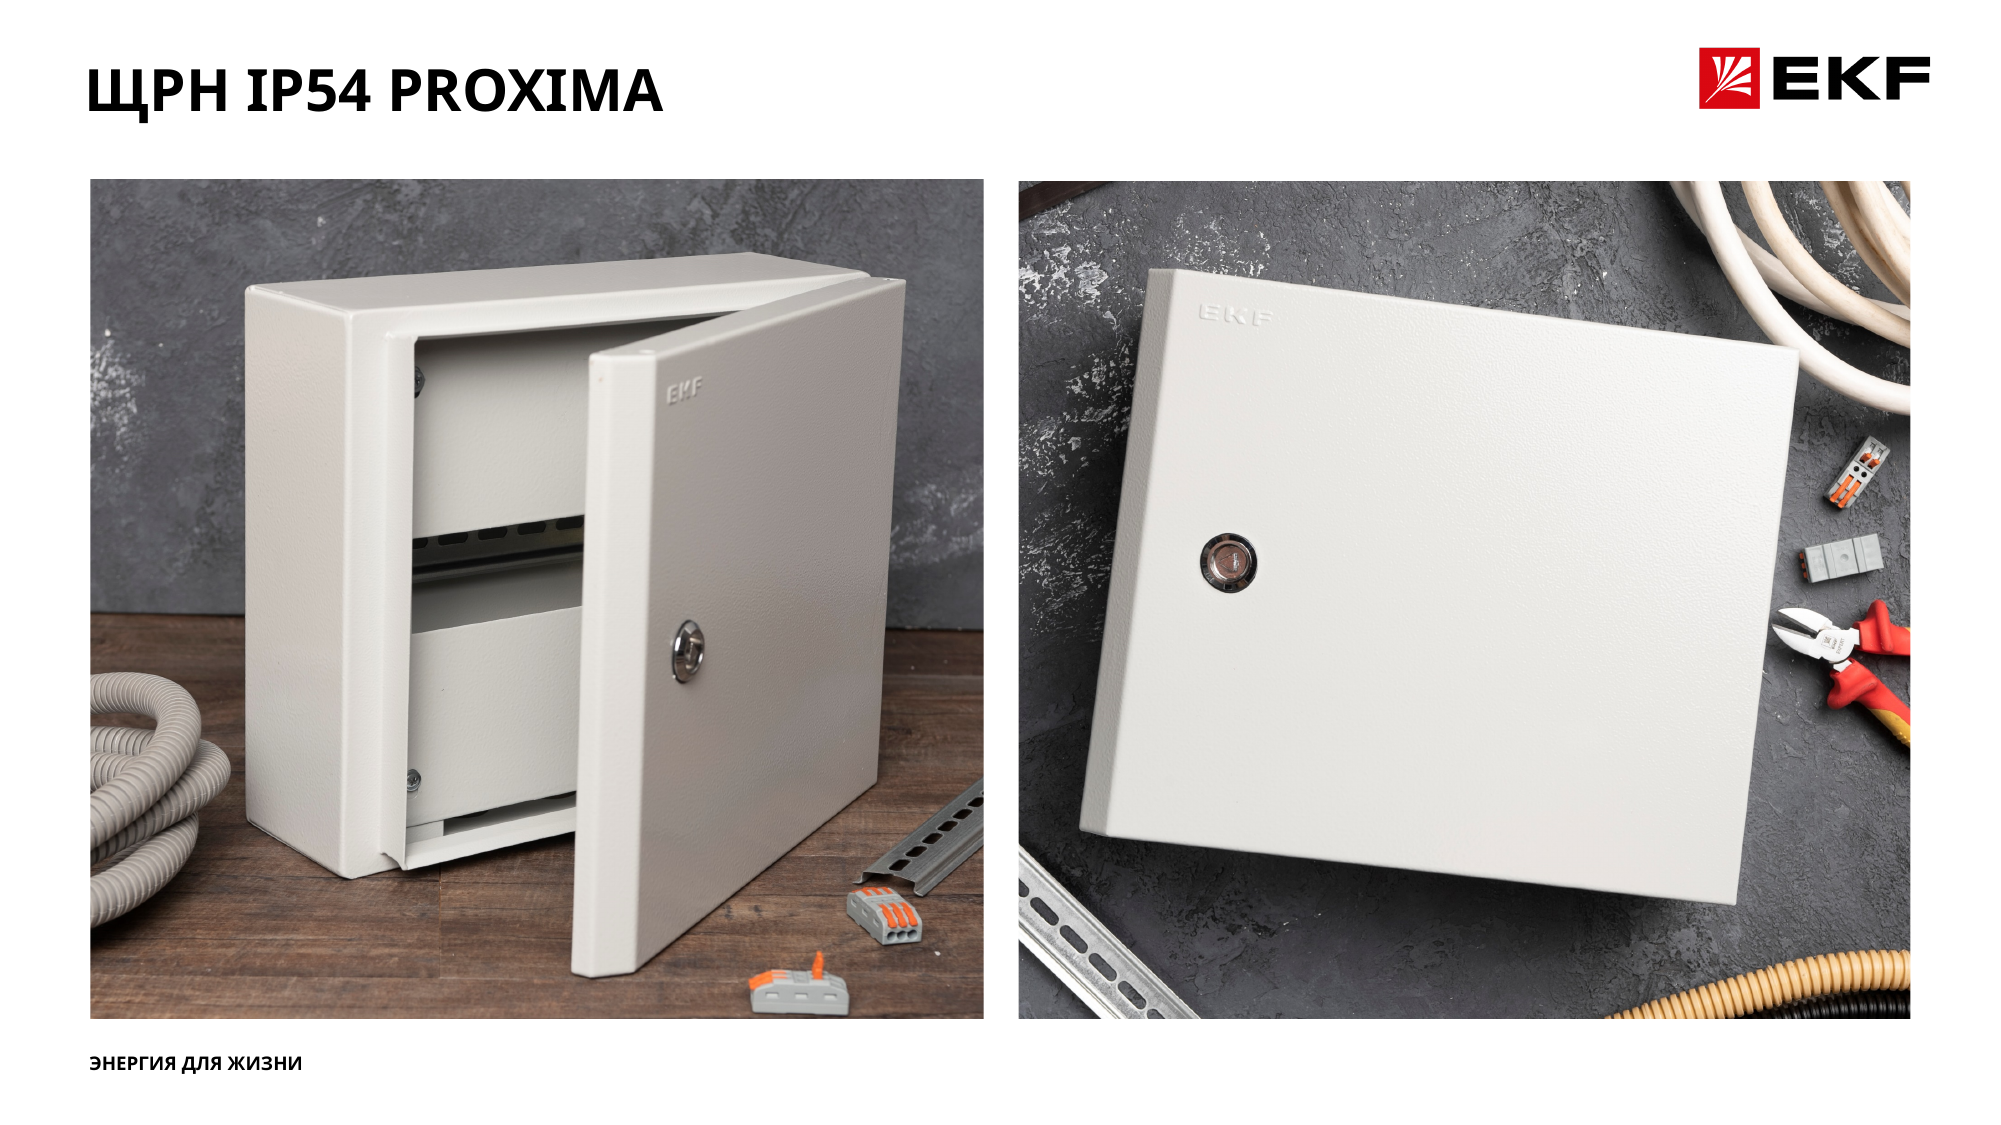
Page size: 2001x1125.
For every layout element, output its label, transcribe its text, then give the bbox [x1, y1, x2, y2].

picture [1669, 17, 1960, 139]
picture [90, 179, 984, 1019]
picture [1018, 181, 1911, 1019]
text_box ЩРН IP54 PROXIMA [70, 45, 1570, 282]
